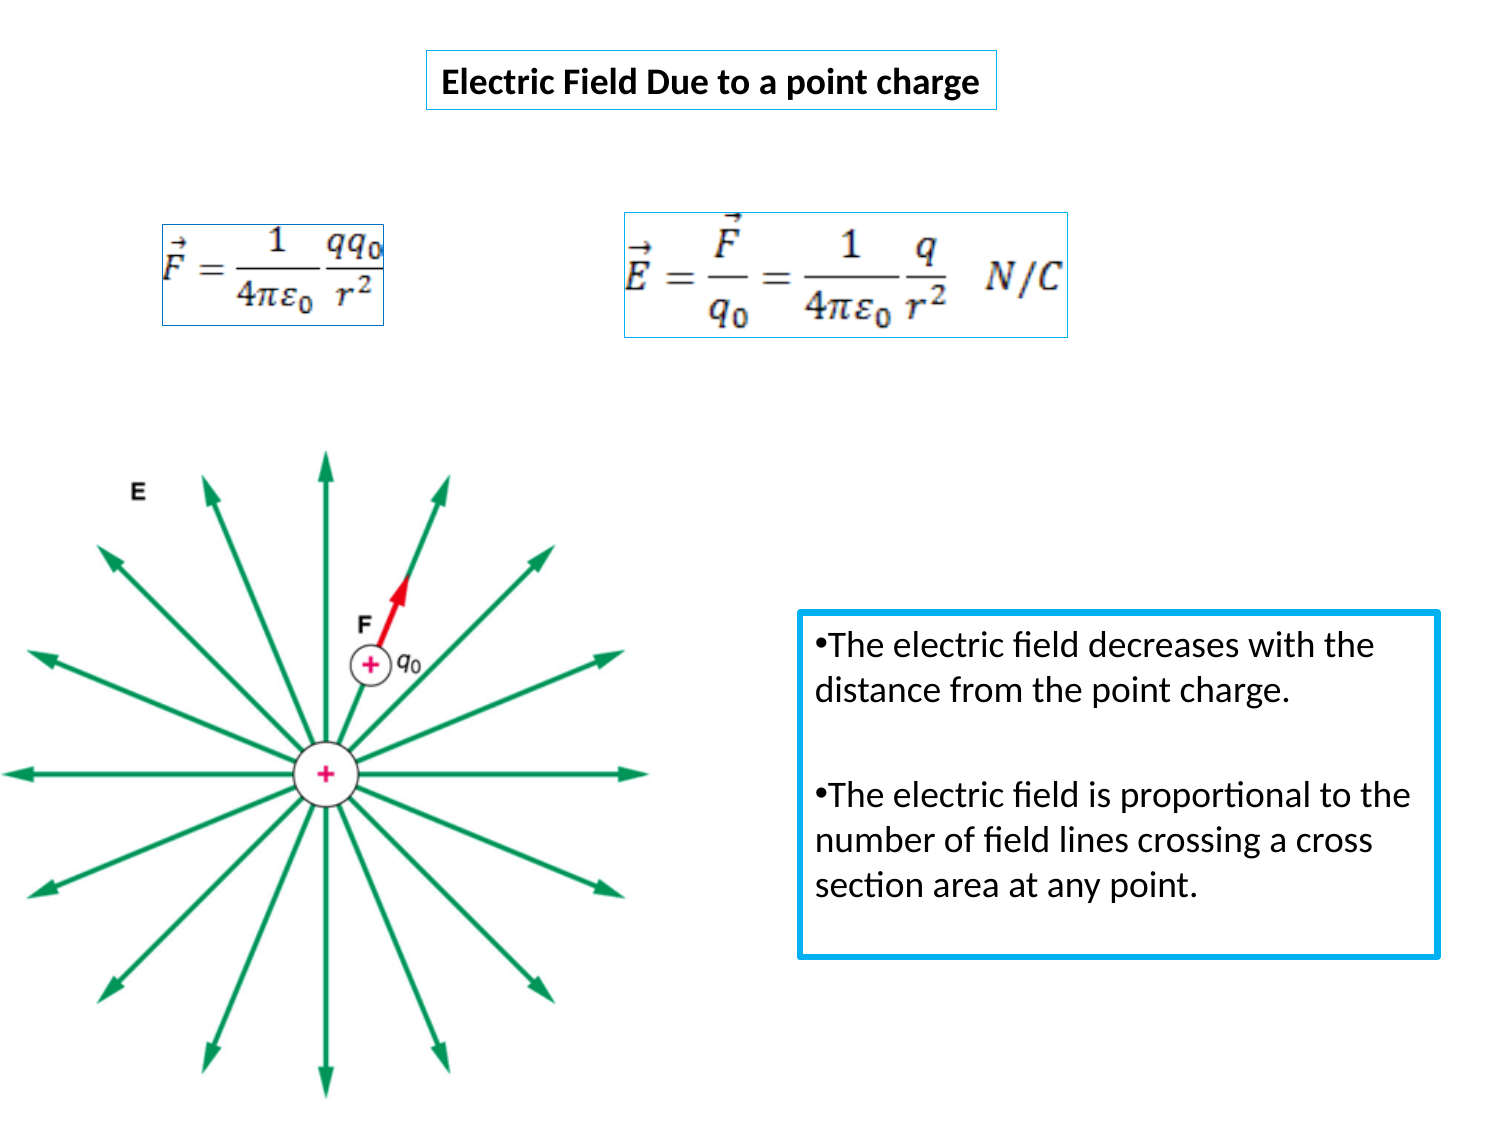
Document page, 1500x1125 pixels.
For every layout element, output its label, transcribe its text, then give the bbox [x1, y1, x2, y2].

picture [626, 214, 1066, 336]
picture [162, 224, 384, 326]
text_box The electric field decreases with the distance from the point charge. The electric field is proportional to the number of field lines crossing a cross section area at any point. [800, 612, 1438, 958]
picture [0, 437, 654, 1105]
text_box Electric Field Due to a point charge [426, 49, 996, 110]
